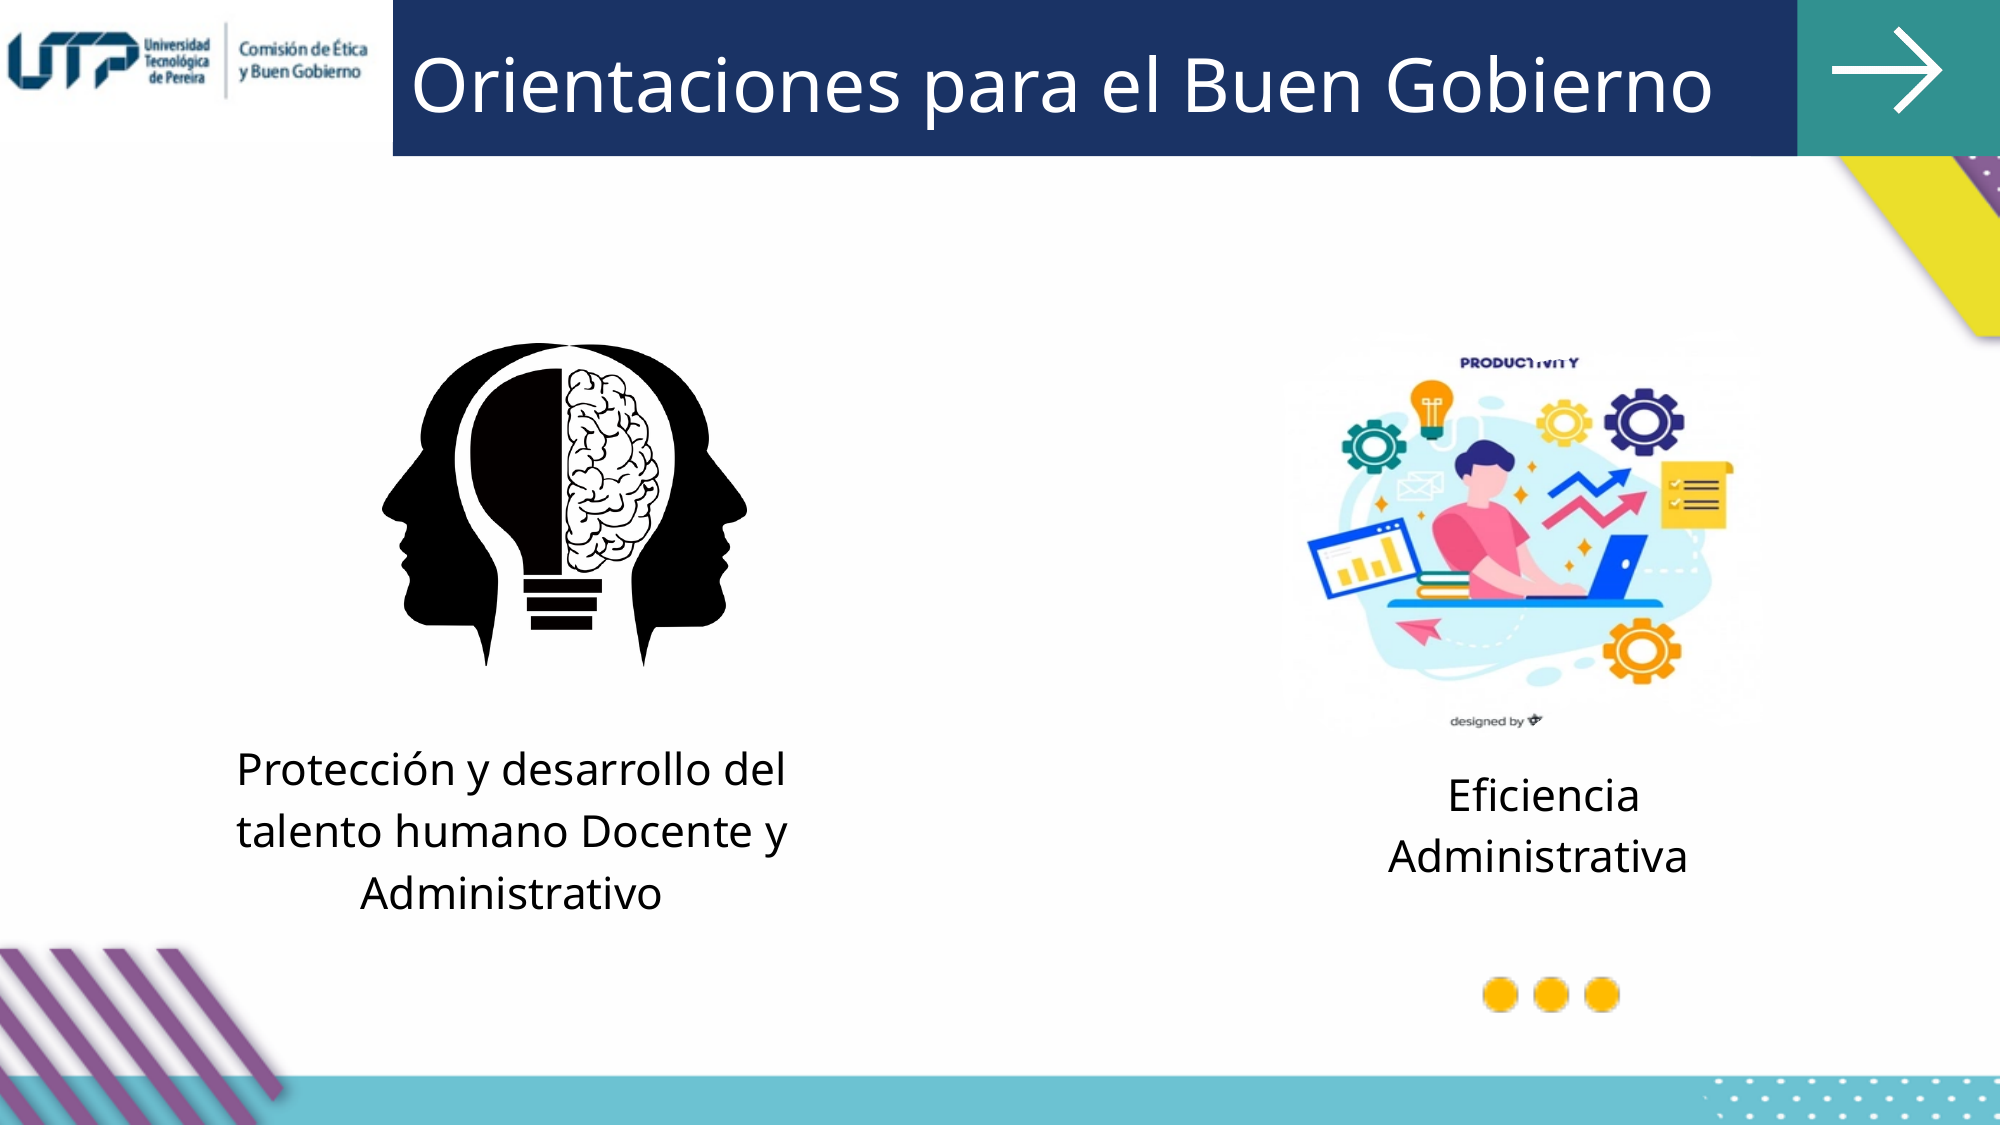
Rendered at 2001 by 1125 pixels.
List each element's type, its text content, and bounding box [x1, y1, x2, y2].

text_box Orientaciones para el Buen Gobierno [410, 22, 1888, 128]
picture [1832, 26, 1943, 114]
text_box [1277, 328, 1764, 741]
picture [0, 0, 2000, 1125]
text_box Eficiencia Administrativa [1325, 757, 1764, 944]
text_box [392, 0, 1798, 157]
text_box Protección y desarrollo del talento humano Docente y Administrativo [173, 732, 852, 919]
text_box [1798, 0, 2000, 157]
